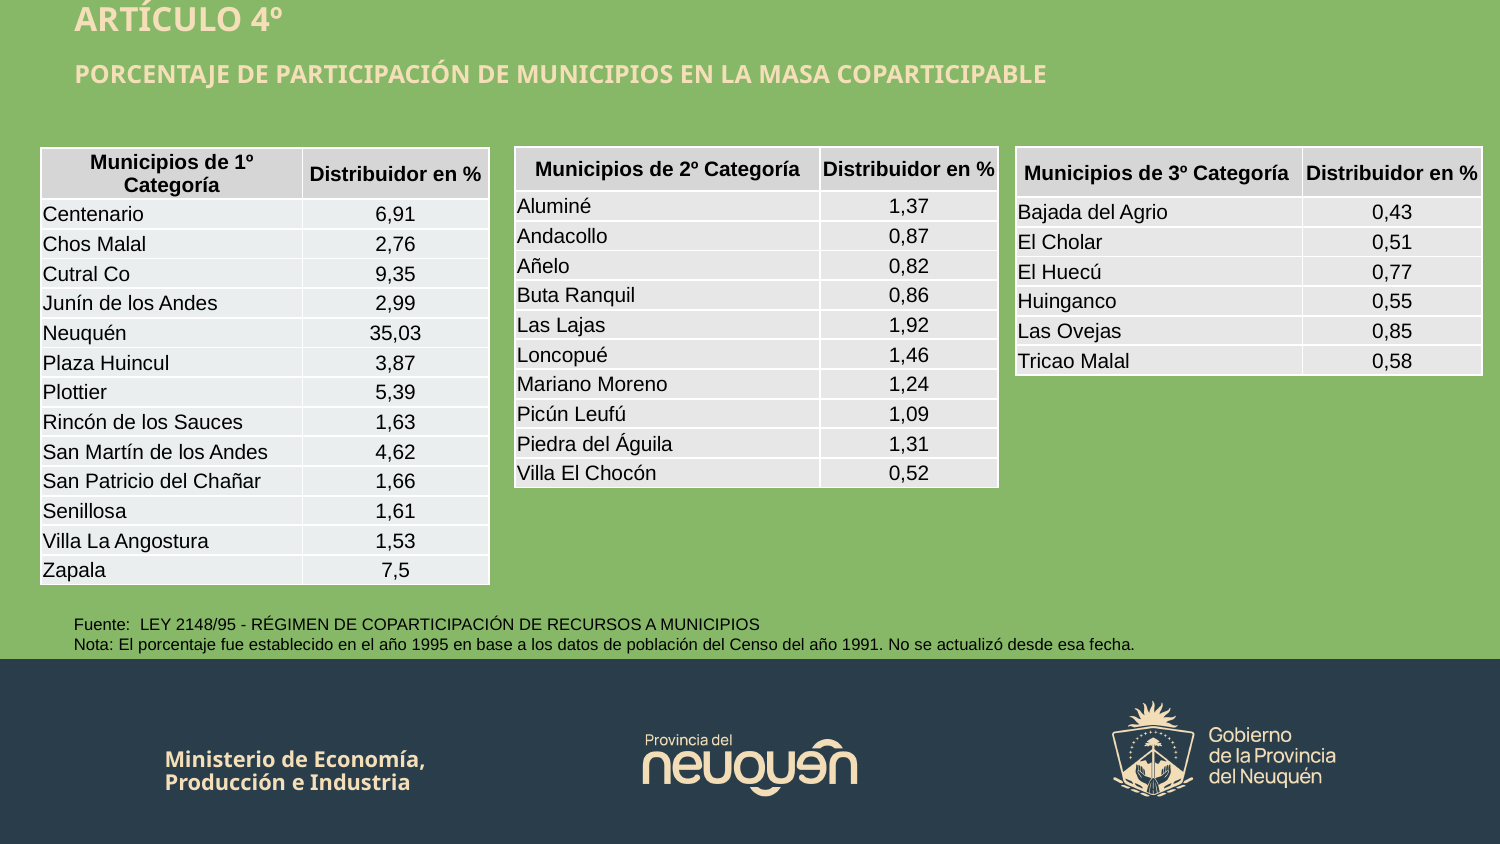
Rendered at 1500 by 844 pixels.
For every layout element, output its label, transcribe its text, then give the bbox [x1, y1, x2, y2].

table_cell El Cholar [1017, 228, 1302, 256]
table_cell 0,77 [1303, 257, 1481, 285]
table_cell Loncopué [516, 340, 819, 368]
table_cell Junín de los Andes [42, 289, 302, 317]
picture [0, 659, 1500, 844]
table_cell 7,5 [303, 556, 488, 584]
table_cell Piedra del Águila [516, 429, 819, 457]
table_cell Bajada del Agrio [1017, 198, 1302, 226]
table_cell Plaza Huincul [42, 348, 302, 376]
table_cell Cutral Co [42, 259, 302, 287]
table_cell 6,91 [303, 200, 488, 228]
table_cell 1,92 [821, 311, 997, 338]
table_cell 1,24 [821, 370, 997, 398]
table_cell 1,46 [821, 340, 997, 368]
table_cell 3,87 [303, 348, 488, 376]
table_cell 0,87 [821, 222, 997, 250]
table_cell Villa La Angostura [42, 526, 302, 554]
table_cell 1,31 [821, 429, 997, 457]
table_cell Villa El Chocón [516, 459, 819, 487]
table_cell 0,43 [1303, 198, 1481, 226]
table_cell 0,82 [821, 251, 997, 279]
table_cell Chos Malal [42, 230, 302, 258]
table_cell Huinganco [1017, 287, 1302, 315]
table_cell 35,03 [303, 319, 488, 347]
table_cell 1,63 [303, 408, 488, 435]
text_box ARTÍCULO 4º PORCENTAJE DE PARTICIPACIÓN DE MUNICIPIOS EN LA MASA COPARTICIPABLE [59, 0, 1409, 104]
table_cell Mariano Moreno [516, 370, 819, 398]
table_cell 9,35 [303, 259, 488, 287]
table_cell 1,37 [821, 192, 997, 220]
table_cell 0,52 [821, 459, 997, 487]
table_cell Andacollo [516, 222, 819, 250]
table_cell Neuquén [42, 319, 302, 347]
table_cell Buta Ranquil [516, 281, 819, 309]
table_header Municipios de 1º Categoría [42, 149, 302, 198]
table_cell 2,99 [303, 289, 488, 317]
table_cell 5,39 [303, 378, 488, 406]
table_header Distribuidor en % [821, 148, 997, 190]
table_header Distribuidor en % [1303, 148, 1481, 196]
table_cell El Huecú [1017, 257, 1302, 285]
table_cell Rincón de los Sauces [42, 408, 302, 435]
table_header Municipios de 3º Categoría [1017, 148, 1302, 196]
table_cell Picún Leufú [516, 400, 819, 427]
table_cell Aluminé [516, 192, 819, 220]
table_cell 1,66 [303, 467, 488, 495]
table_header Distribuidor en % [303, 149, 488, 198]
table_cell 0,51 [1303, 228, 1481, 256]
table_cell Senillosa [42, 497, 302, 524]
table_cell Tricao Malal [1017, 346, 1302, 374]
table_cell 0,55 [1303, 287, 1481, 315]
table_cell 0,85 [1303, 317, 1481, 344]
table_cell 1,61 [303, 497, 488, 524]
table_cell 0,86 [821, 281, 997, 309]
table_cell 4,62 [303, 437, 488, 465]
table_cell San Patricio del Chañar [42, 467, 302, 495]
table_header Municipios de 2º Categoría [516, 148, 819, 190]
table_cell 0,58 [1303, 346, 1481, 374]
table_cell 1,53 [303, 526, 488, 554]
table_cell 2,76 [303, 230, 488, 258]
text_box Fuente: LEY 2148/95 - RÉGIMEN DE COPARTICIPACIÓN DE RECURSOS A MUNICIPIOS Nota: El porcentaje fue establecido en el año 1995 en base a los datos de población del Censo del año 1991. No se actualizó desde esa fecha. [59, 606, 1437, 658]
table_cell Centenario [42, 200, 302, 228]
table_cell Plottier [42, 378, 302, 406]
table_cell San Martín de los Andes [42, 437, 302, 465]
table_cell Las Ovejas [1017, 317, 1302, 344]
table_cell 1,09 [821, 400, 997, 427]
table_cell Zapala [42, 556, 302, 584]
table_cell Añelo [516, 251, 819, 279]
table_cell Las Lajas [516, 311, 819, 338]
